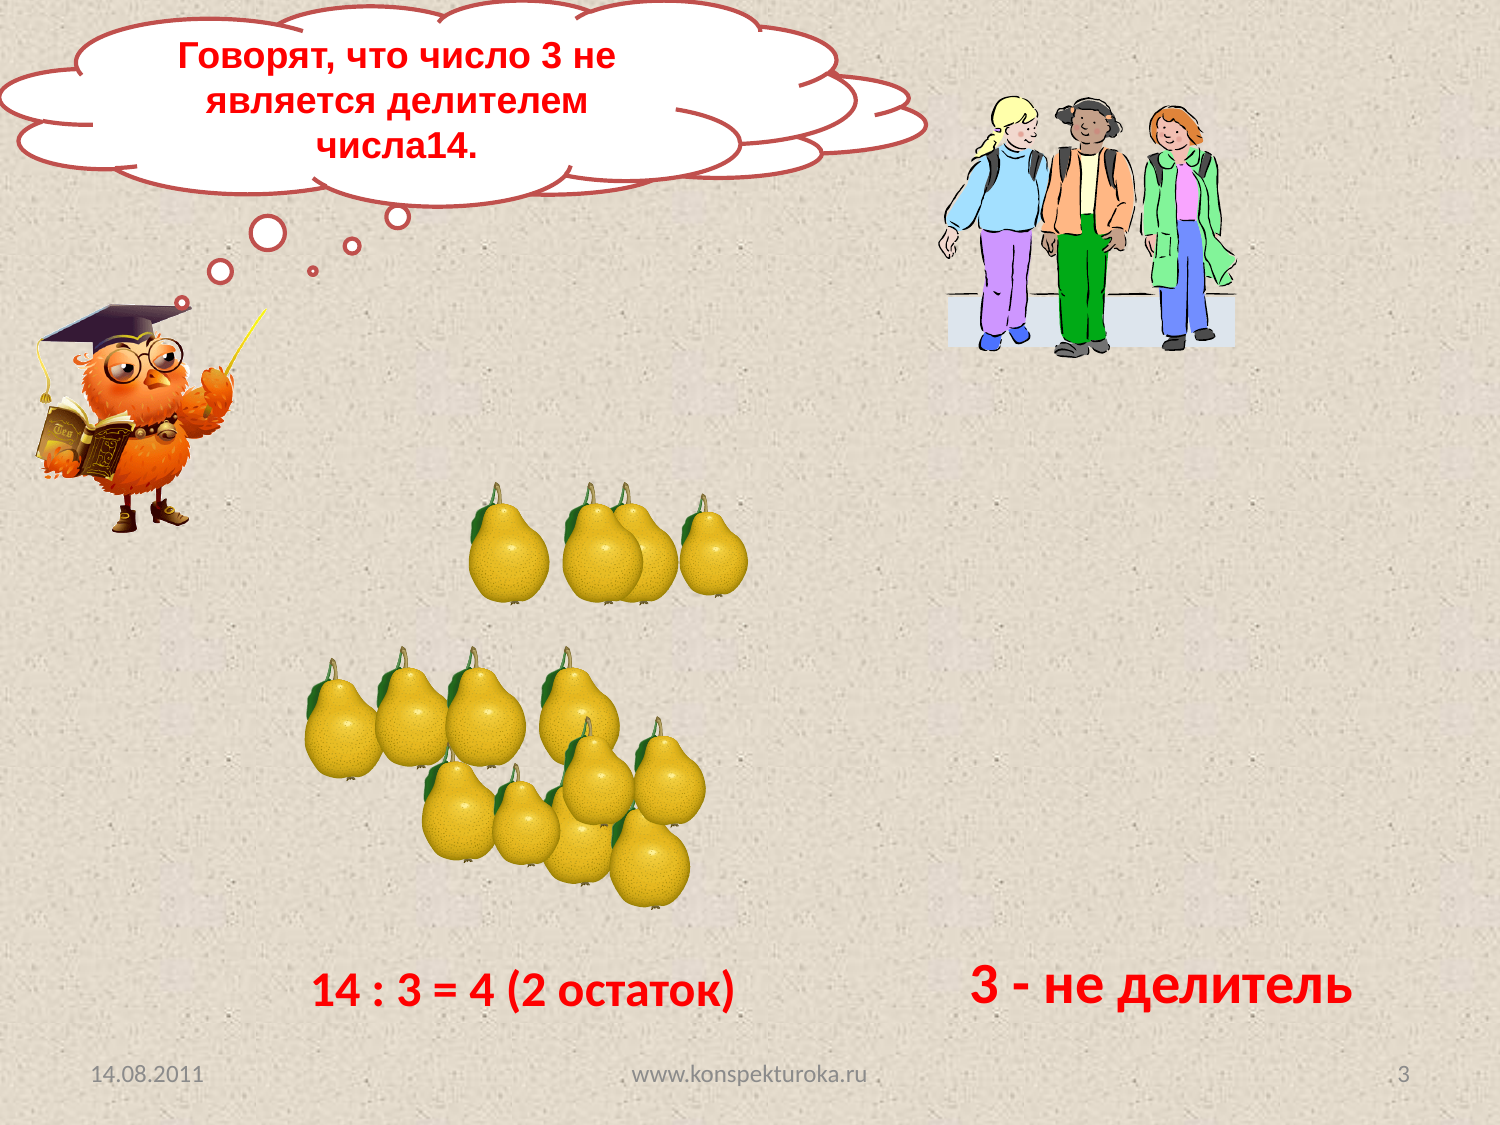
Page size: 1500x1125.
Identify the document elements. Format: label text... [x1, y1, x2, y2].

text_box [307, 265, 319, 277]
text_box 14 : 3 = 4 (2 остаток) [295, 949, 752, 1024]
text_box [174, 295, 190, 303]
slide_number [75, 1042, 425, 1103]
text_box 3 - не делитель [955, 937, 1369, 1023]
slide_number 3 [1074, 1042, 1425, 1103]
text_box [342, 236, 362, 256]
text_box Говорят, что число 3 не является делителем числа14. [248, 213, 288, 253]
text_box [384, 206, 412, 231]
picture [0, 0, 486, 88]
text_box Как разделить 14 груш между 3 детьми? [532, 178, 652, 197]
text_box Как разделить 14 груш между 3 детьми? [685, 70, 929, 181]
footer www.konspekturoka.ru [512, 1042, 988, 1103]
text_box Говорят, что число 3 не является делителем числа14. [0, 0, 858, 209]
picture [558, 0, 626, 9]
picture [0, 0, 1500, 1125]
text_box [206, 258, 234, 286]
